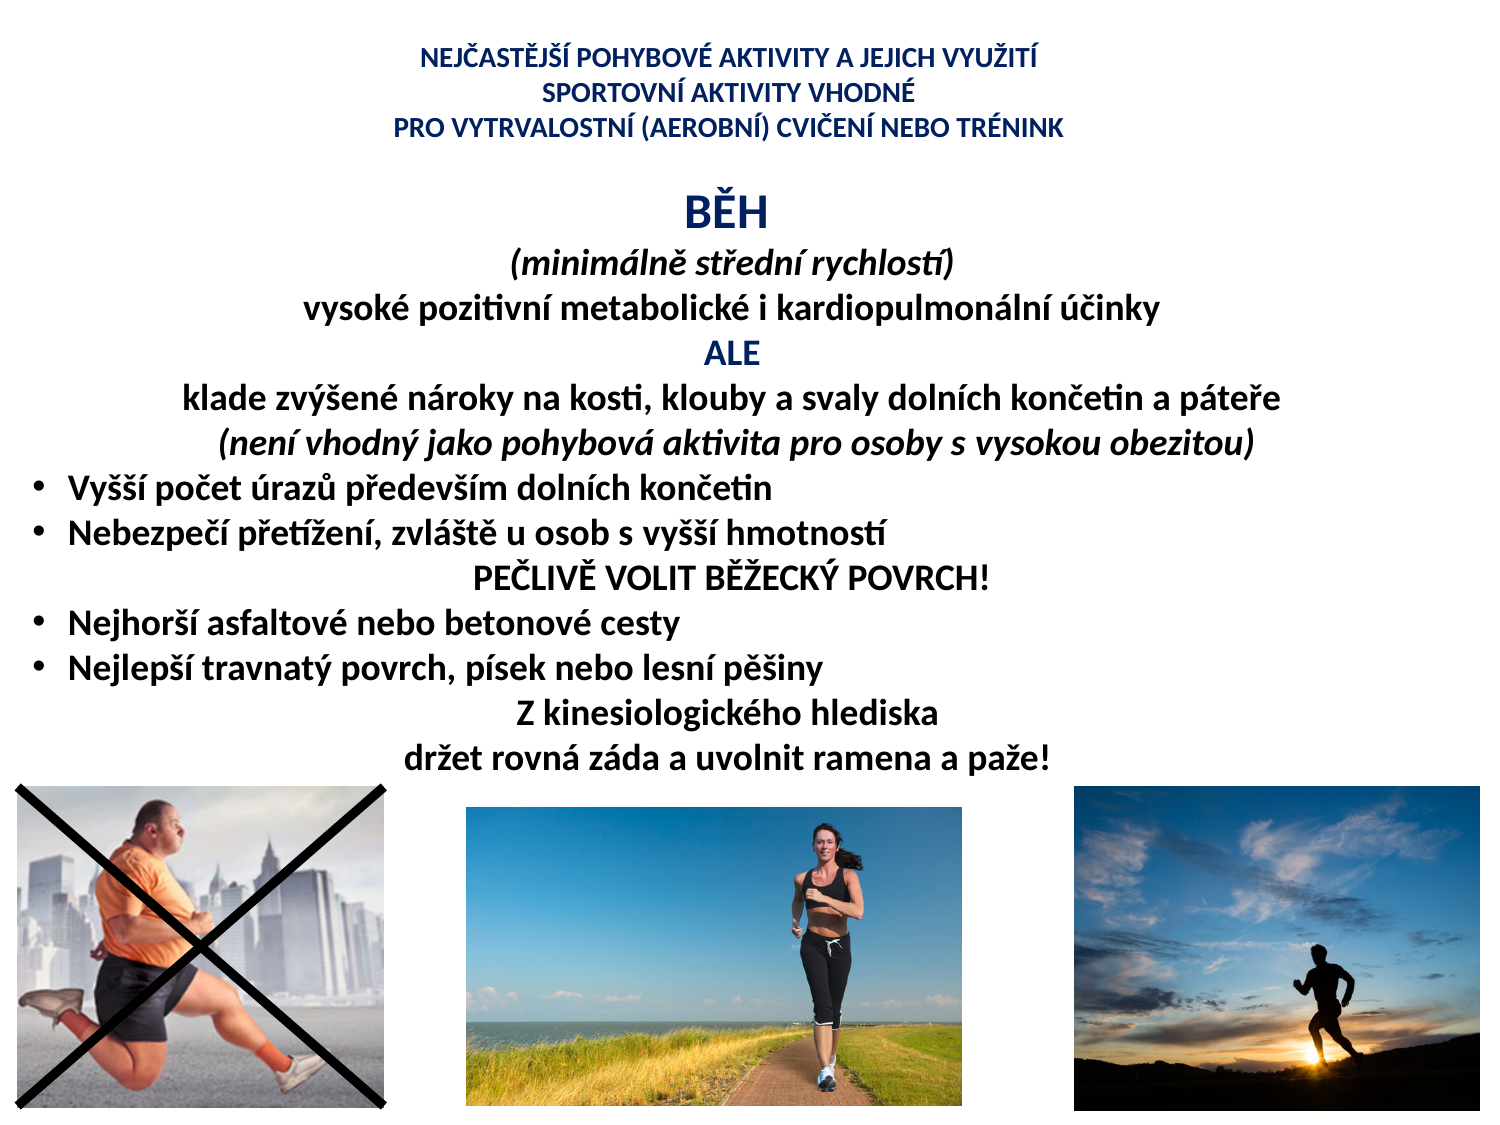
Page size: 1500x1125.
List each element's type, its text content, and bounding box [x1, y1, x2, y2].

picture [466, 807, 962, 1107]
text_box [17, 786, 385, 1107]
text_box NEJČASTĚJŠÍ POHYBOVÉ AKTIVITY A JEJICH VYUŽITÍ SPORTOVNÍ AKTIVITY VHODNÉ PRO VYTRVALOSTNÍ (AEROBNÍ) CVIČENÍ NEBO TRÉNINK BĚH (minimálně střední rychlostí) vysoké pozitivní metabolické i kardiopulmonální účinky ALE klade zvýšené nároky na kosti, klouby a svaly dolních končetin a páteře (není vhodný jako pohybová aktivita pro osoby s vysokou obezitou) Vyšší počet úrazů především dolních končetin Nebezpečí přetížení, zvláště u osob s vyšší hmotností PEČLIVĚ VOLIT BĚŽECKÝ POVRCH! Nejhorší asfaltové nebo betonové cesty Nejlepší travnatý povrch, písek nebo lesní pěšiny Z kinesiologického hlediska držet rovná záda a uvolnit ramena a paže! [17, 30, 1447, 786]
picture [1074, 786, 1480, 1111]
